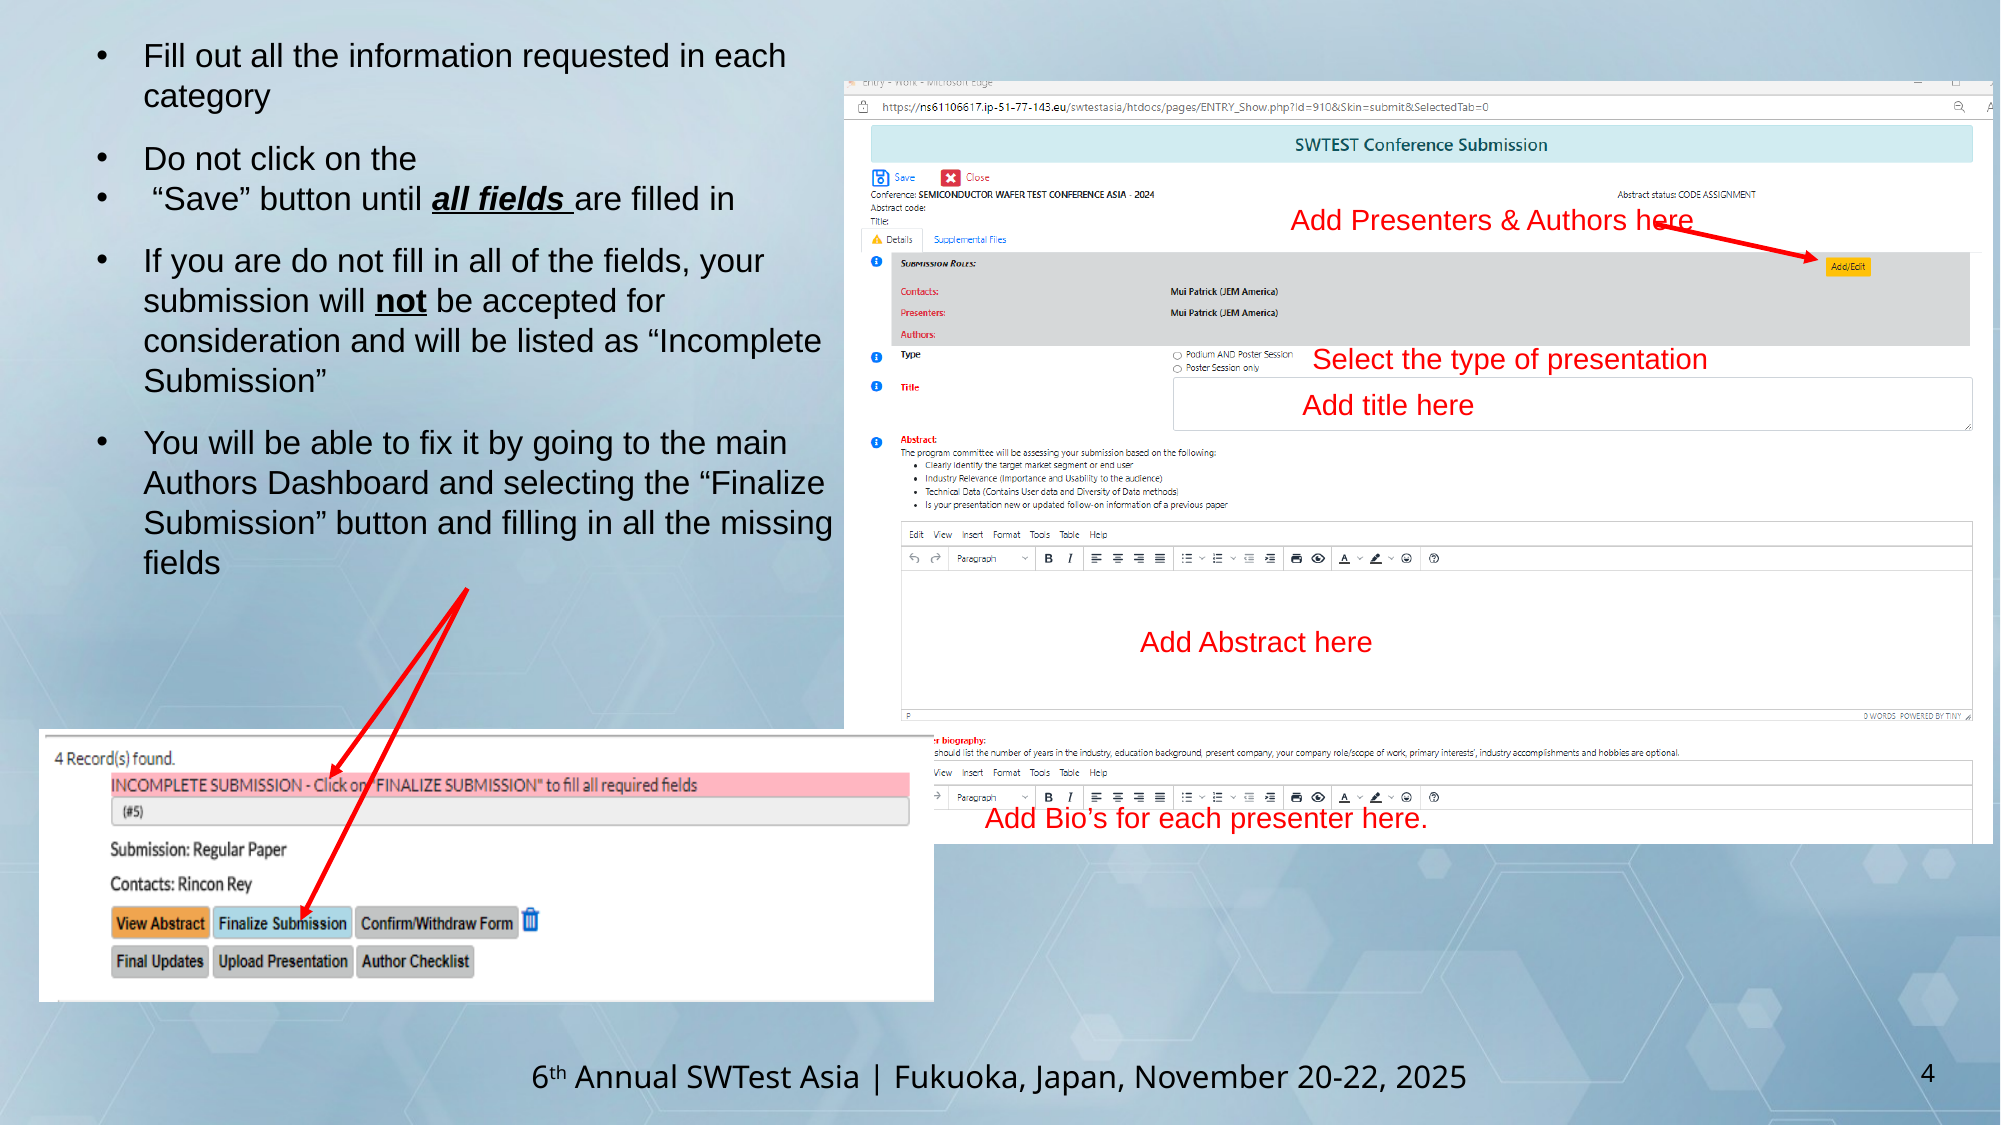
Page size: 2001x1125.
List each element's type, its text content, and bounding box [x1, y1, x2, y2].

picture [0, 0, 2001, 1125]
text_box Fill out all the information requested in each category Do not click on the “Save” button until all fields are filled in If you are do not fill in all of the fields, your submission will not be accepted for consideration and will be listed as “Incomplete Submission” You will be able to fix it by going to the main Authors Dashboard and selecting the “Finalize Submission” button and filling in all the missing fields [81, 27, 853, 589]
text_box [1655, 224, 1819, 260]
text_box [300, 595, 468, 921]
slide_number 4 [1766, 1050, 1950, 1103]
